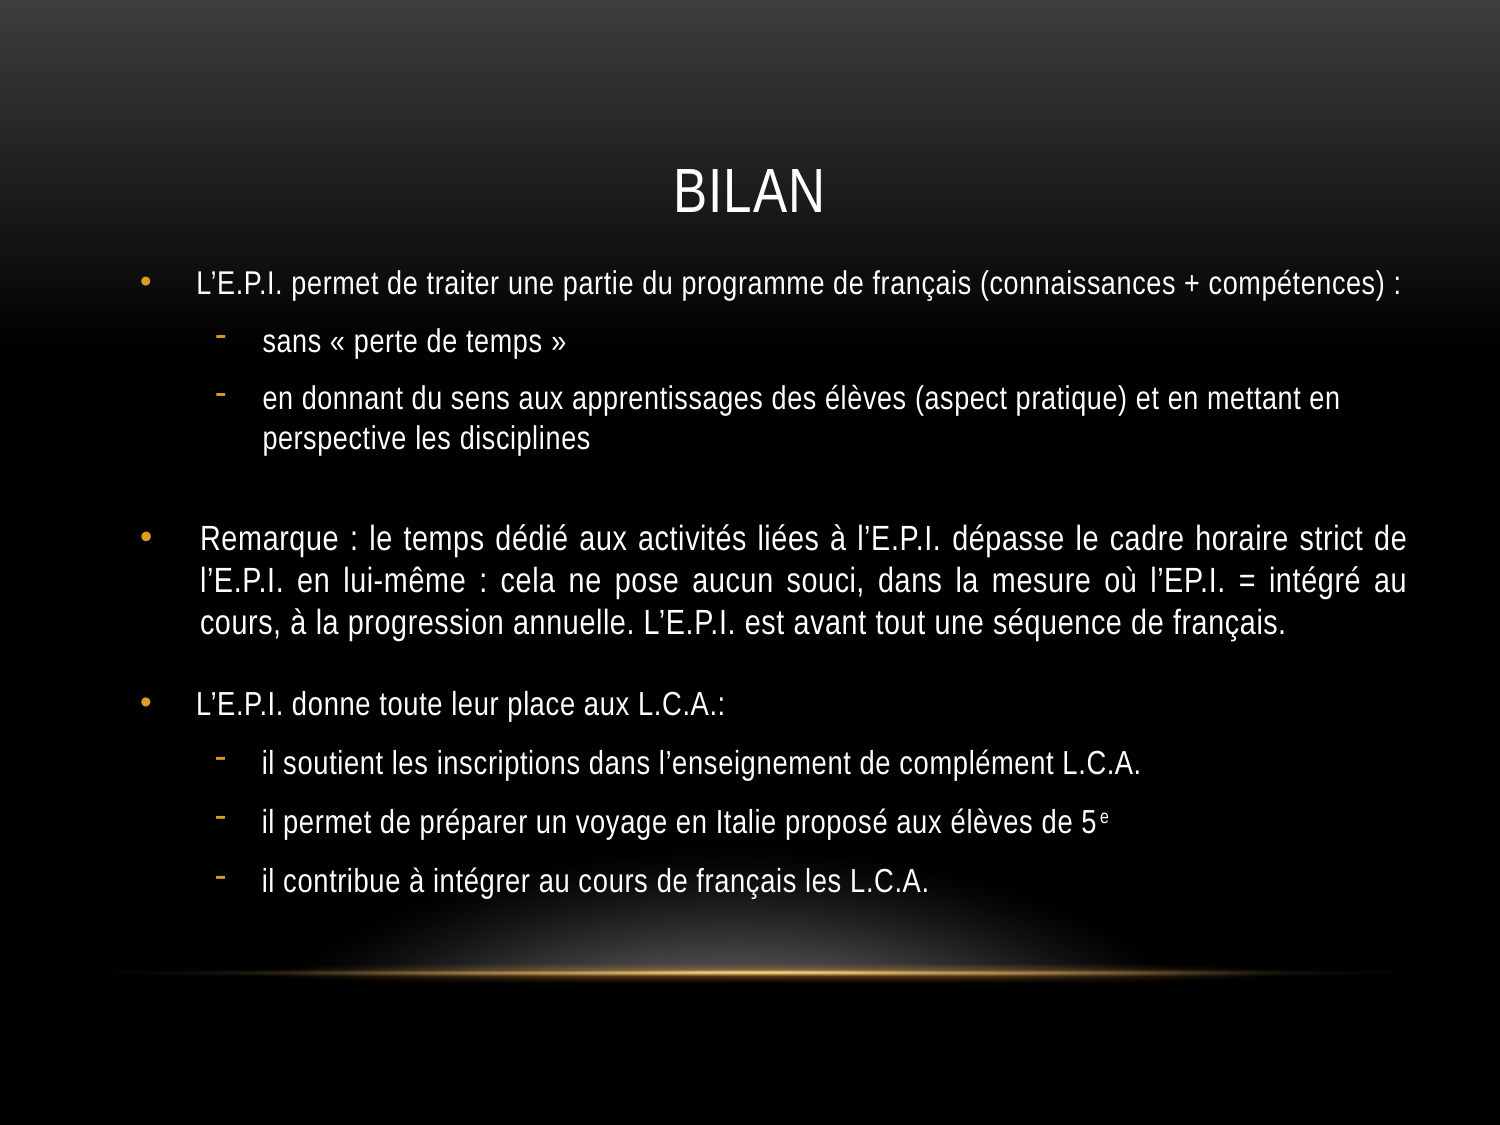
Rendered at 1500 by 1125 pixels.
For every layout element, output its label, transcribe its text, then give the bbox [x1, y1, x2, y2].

title Bilan [99, 45, 1400, 233]
text_box L’E.P.I. permet de traiter une partie du programme de français (connaissances + compétences) : sans « perte de temps » en donnant du sens aux apprentissages des élèves (aspect pratique) et en mettant en perspective les disciplines [125, 253, 1425, 502]
list L’E.P.I. donne toute leur place aux L.C.A.: il soutient les inscriptions dans l’enseignement de complément L.C.A. il permet de préparer un voyage en Italie proposé aux élèves de 5e il contribue à intégrer au cours de français les L.C.A. [125, 674, 1425, 937]
text_box Remarque : le temps dédié aux activités liées à l’E.P.I. dépasse le cadre horaire strict de l’E.P.I. en lui-même : cela ne pose aucun souci, dans la mesure où l’EP.I. = intégré au cours, à la progression annuelle. L’E.P.I. est avant tout une séquence de français. [125, 508, 1425, 650]
picture [0, 0, 1500, 1125]
